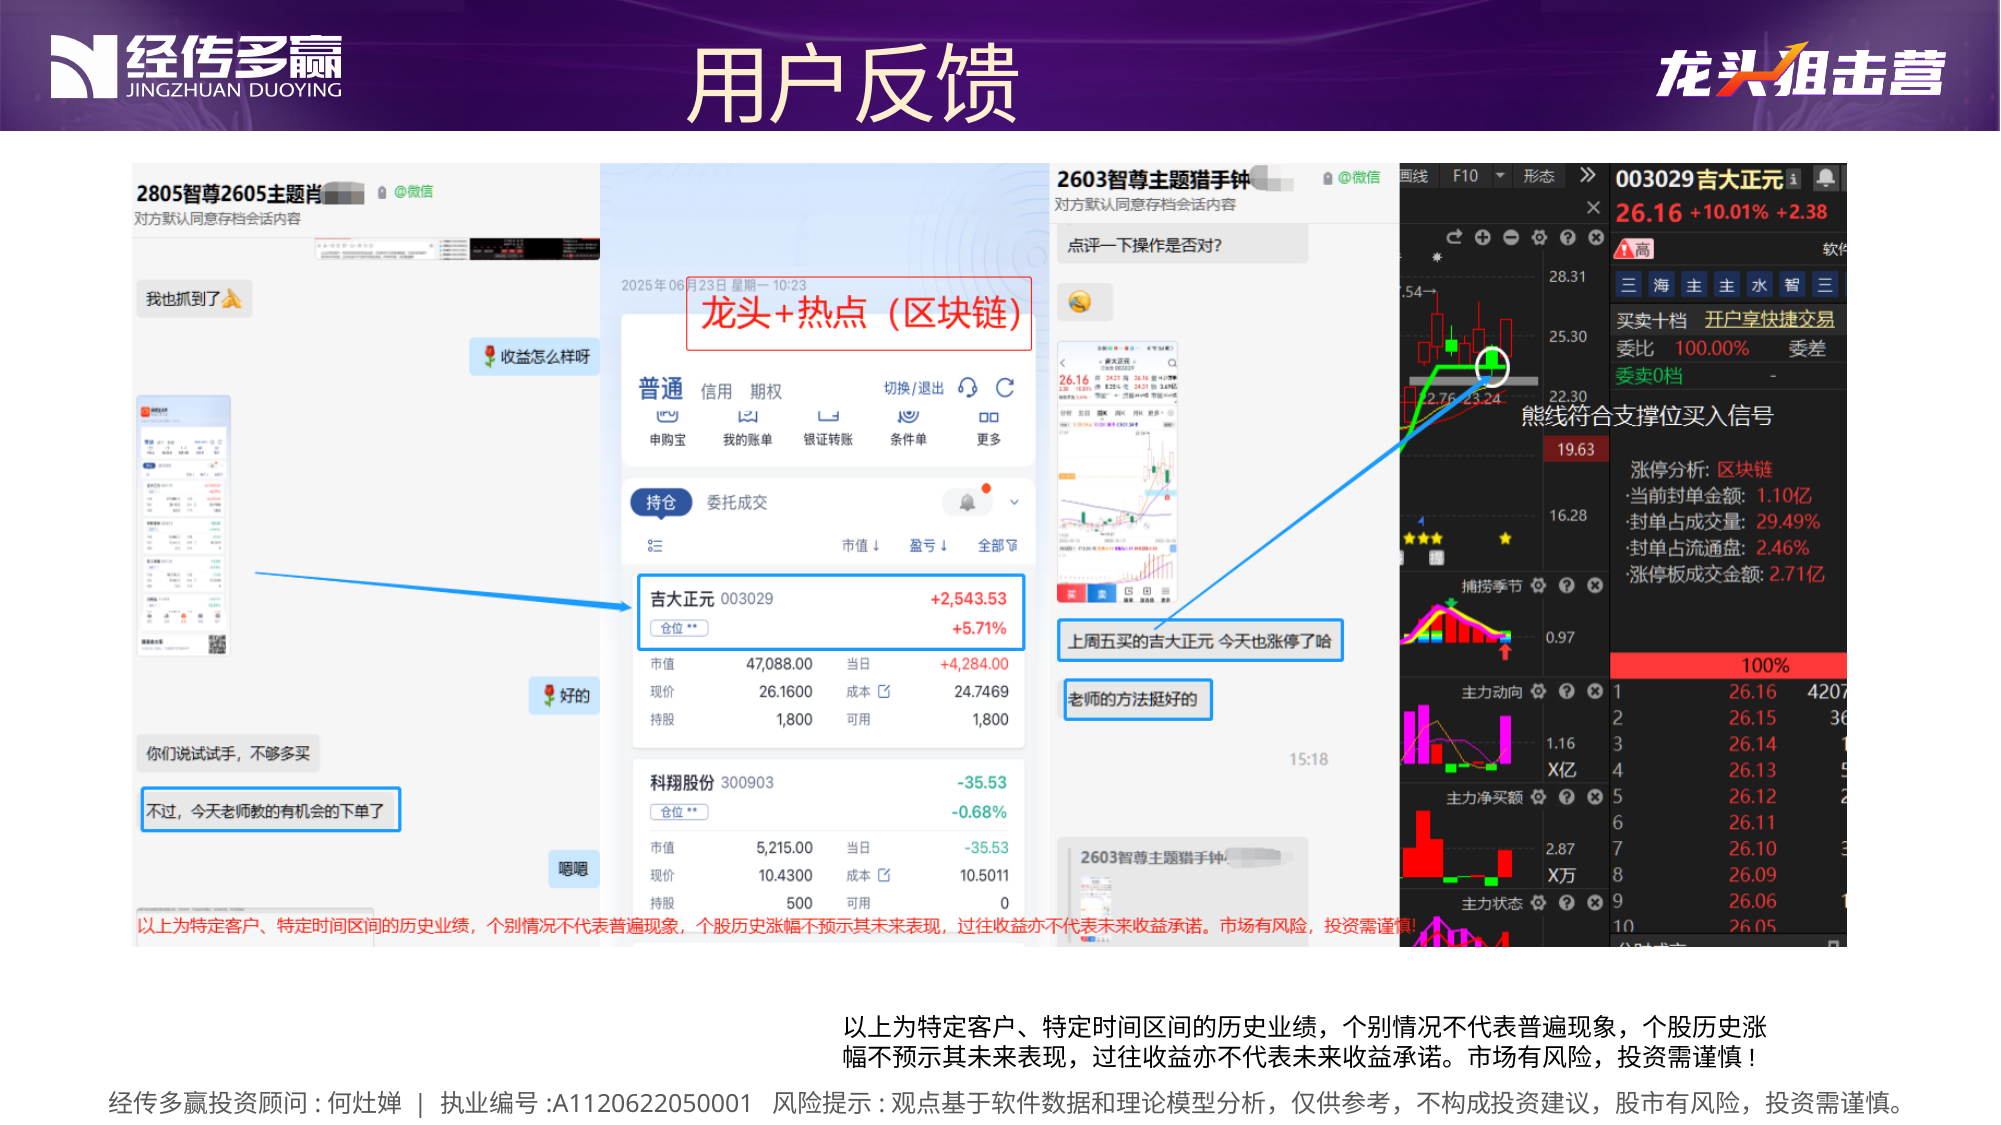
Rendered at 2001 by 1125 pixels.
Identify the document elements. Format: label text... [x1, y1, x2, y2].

text_box 以上为特定客户、特定时间区间的历史业绩，个别情况不代表普遍现象，个股历史涨幅不预示其未来表现，过往收益亦不代表未来收益承诺。市场有风险，投资需谨慎! [828, 1004, 1804, 1125]
picture [0, 0, 2000, 131]
picture [132, 163, 1847, 947]
text_box 用户反馈 [583, 21, 1321, 93]
